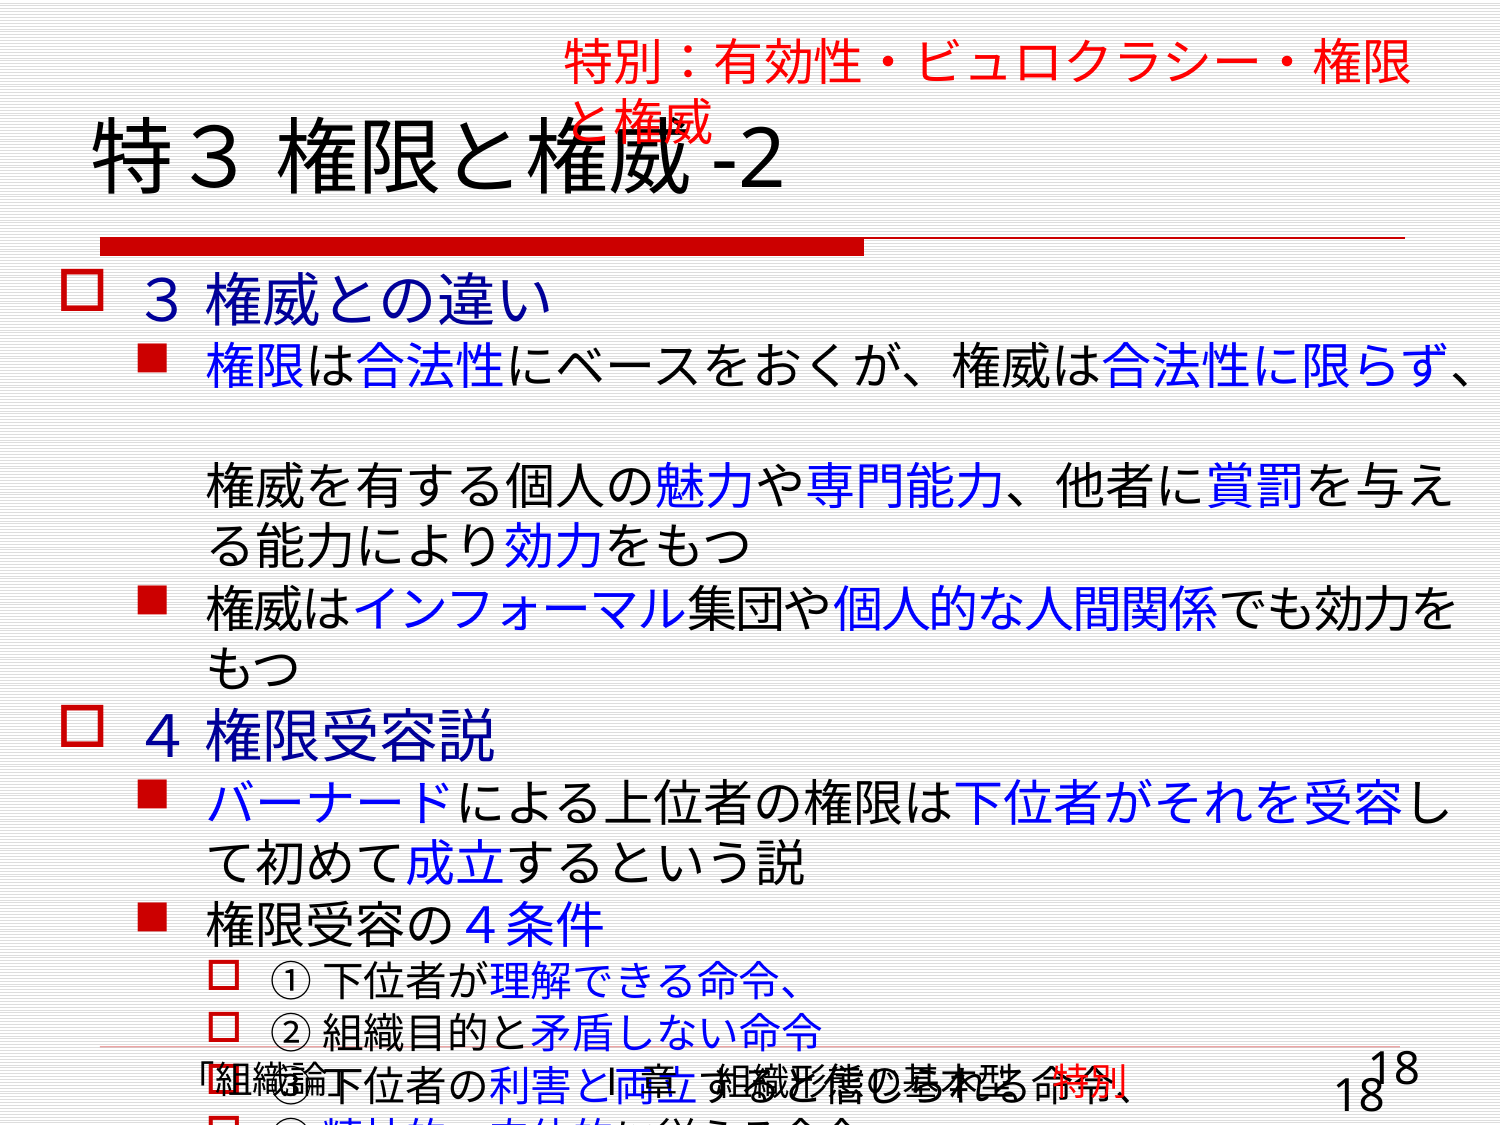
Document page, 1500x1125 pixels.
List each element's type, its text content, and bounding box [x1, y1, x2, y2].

slide_number 18 [1074, 1107, 1401, 1118]
list ３ 権威との違い 権限は合法性にベースをおくが、権威は合法性に限らず、 権威を有する個人の魅力や専門能力、他者に賞罰を与える能力により効力をもつ 権威はインフォーマル集団や個人的な人間関係でも効力をもつ ４ 権限受容説 バーナードによる上位者の権限は下位者がそれを受容して初めて成立するという説 権限受容の４条件 ①下位者が理解できる命令、 ②組織目的と矛盾しない命令 ③下位者の利害と両立すると信じられる命令、 ④精神的・肉体的に従える命令 [41, 255, 1499, 1058]
slide_number 「組織論」 [85, 1033, 459, 1110]
footer Ⅰ章 組織形態の基本型 特別 [483, 1034, 1238, 1111]
text_box 特別：有効性・ビュロクラシー・権限と権威 [549, 23, 1459, 159]
title 特３ 権限と権威-2 [74, 45, 1426, 213]
slide_number 18 [1122, 1030, 1436, 1107]
